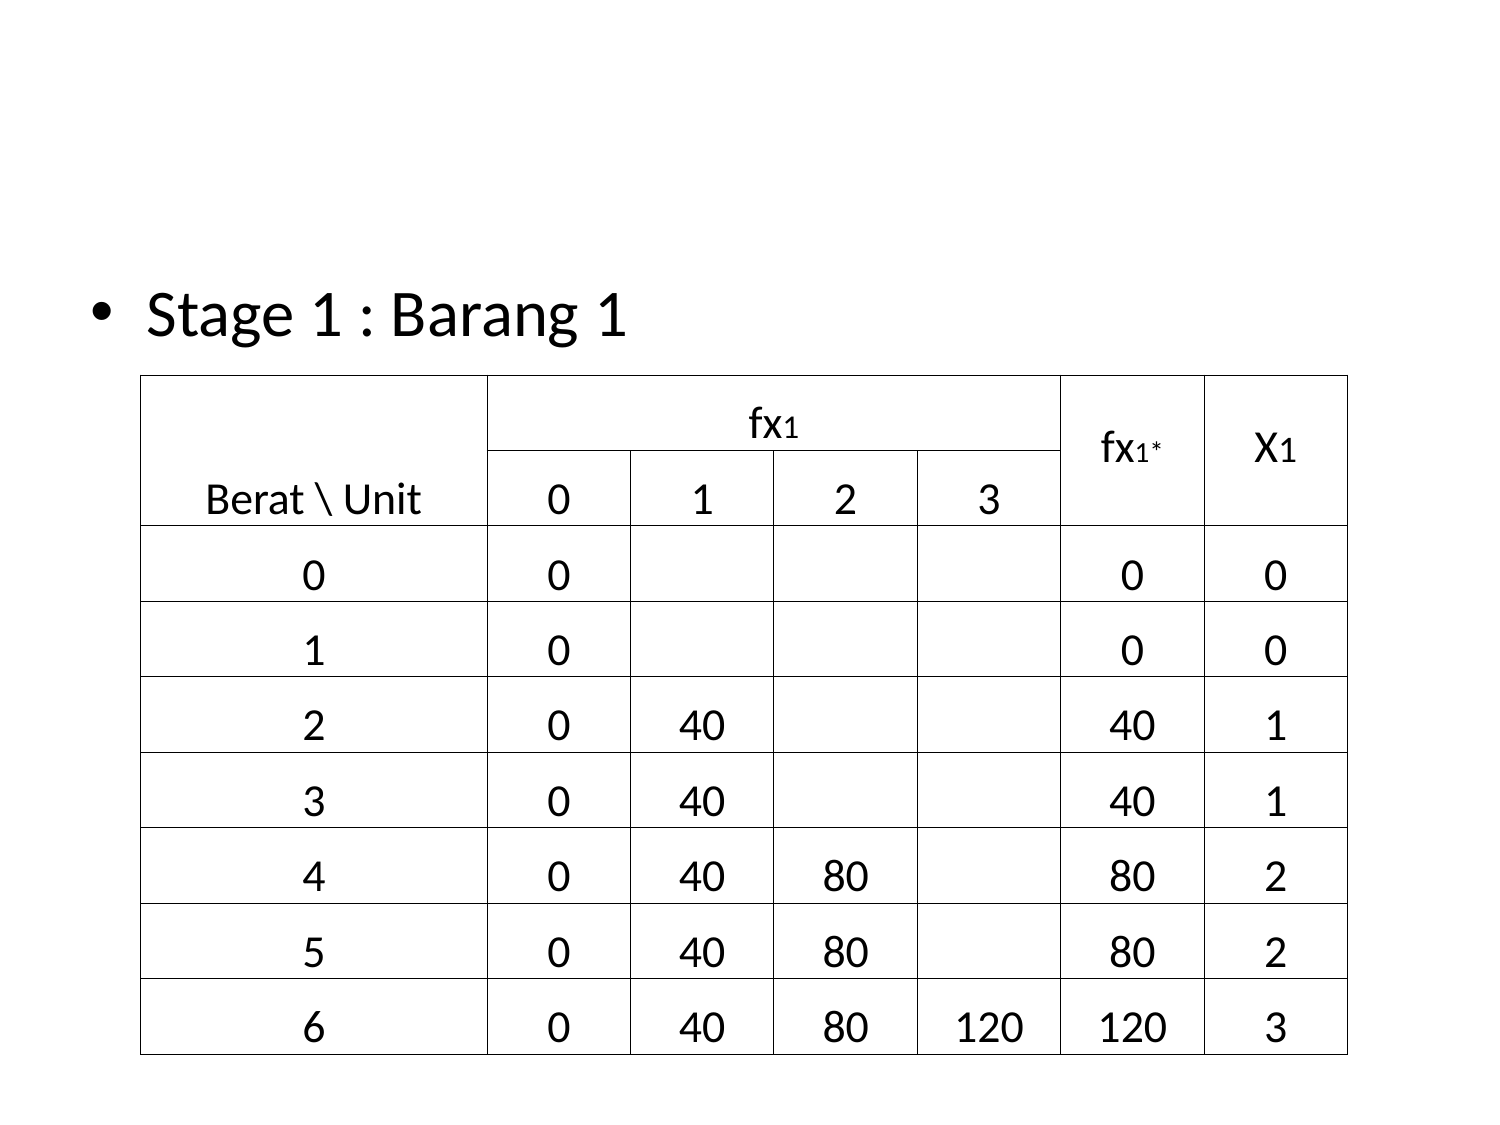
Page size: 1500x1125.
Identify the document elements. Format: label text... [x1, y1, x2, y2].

table_cell [631, 602, 773, 676]
table_cell 3 [141, 753, 487, 827]
table_cell 40 [631, 677, 773, 752]
table_cell 4 [141, 828, 487, 903]
list Stage 1 : Barang 1 [75, 262, 1425, 1005]
table_cell 0 [1205, 526, 1347, 601]
table_cell 0 [488, 526, 630, 601]
table_cell [918, 828, 1060, 903]
table_cell 0 [488, 904, 630, 978]
table_cell 120 [918, 979, 1060, 1054]
table_cell [918, 677, 1060, 752]
table_cell 1 [1205, 677, 1347, 752]
table_cell [774, 677, 917, 752]
table_cell 40 [1061, 677, 1204, 752]
table_cell 0 [488, 828, 630, 903]
table_cell [918, 602, 1060, 676]
table_cell 2 [774, 451, 917, 525]
table_cell [918, 753, 1060, 827]
table_header X1 [1205, 376, 1347, 525]
table_cell 0 [1061, 526, 1204, 601]
table_cell 6 [141, 979, 487, 1054]
table_cell 40 [1061, 753, 1204, 827]
table_cell 2 [1205, 904, 1347, 978]
table_cell 0 [1061, 602, 1204, 676]
table_cell 2 [141, 677, 487, 752]
table_cell 80 [1061, 904, 1204, 978]
table_cell 80 [1061, 828, 1204, 903]
table_cell [918, 526, 1060, 601]
table_cell 3 [918, 451, 1060, 525]
table_cell 40 [631, 753, 773, 827]
table_cell [774, 753, 917, 827]
table_cell 80 [774, 904, 917, 978]
table_cell 40 [631, 904, 773, 978]
table_cell 40 [631, 979, 773, 1054]
table_cell 0 [1205, 602, 1347, 676]
table_cell [918, 904, 1060, 978]
table_header Berat \ Unit [141, 376, 487, 525]
table_cell [774, 526, 917, 601]
table_cell 80 [774, 828, 917, 903]
table_header fx1 [488, 376, 1060, 450]
table_cell 120 [1061, 979, 1204, 1054]
table_cell 0 [488, 753, 630, 827]
table_cell 80 [774, 979, 917, 1054]
table_header fx1* [1061, 376, 1204, 525]
table_cell [774, 602, 917, 676]
table_cell 1 [631, 451, 773, 525]
table_cell 0 [488, 979, 630, 1054]
table_cell 40 [631, 828, 773, 903]
table_cell 0 [141, 526, 487, 601]
table_cell 0 [488, 451, 630, 525]
table_cell 0 [488, 677, 630, 752]
table_cell [631, 526, 773, 601]
table_cell 3 [1205, 979, 1347, 1054]
table_cell 0 [488, 602, 630, 676]
table_cell 5 [141, 904, 487, 978]
table_cell 2 [1205, 828, 1347, 903]
table_cell 1 [1205, 753, 1347, 827]
table_cell 1 [141, 602, 487, 676]
